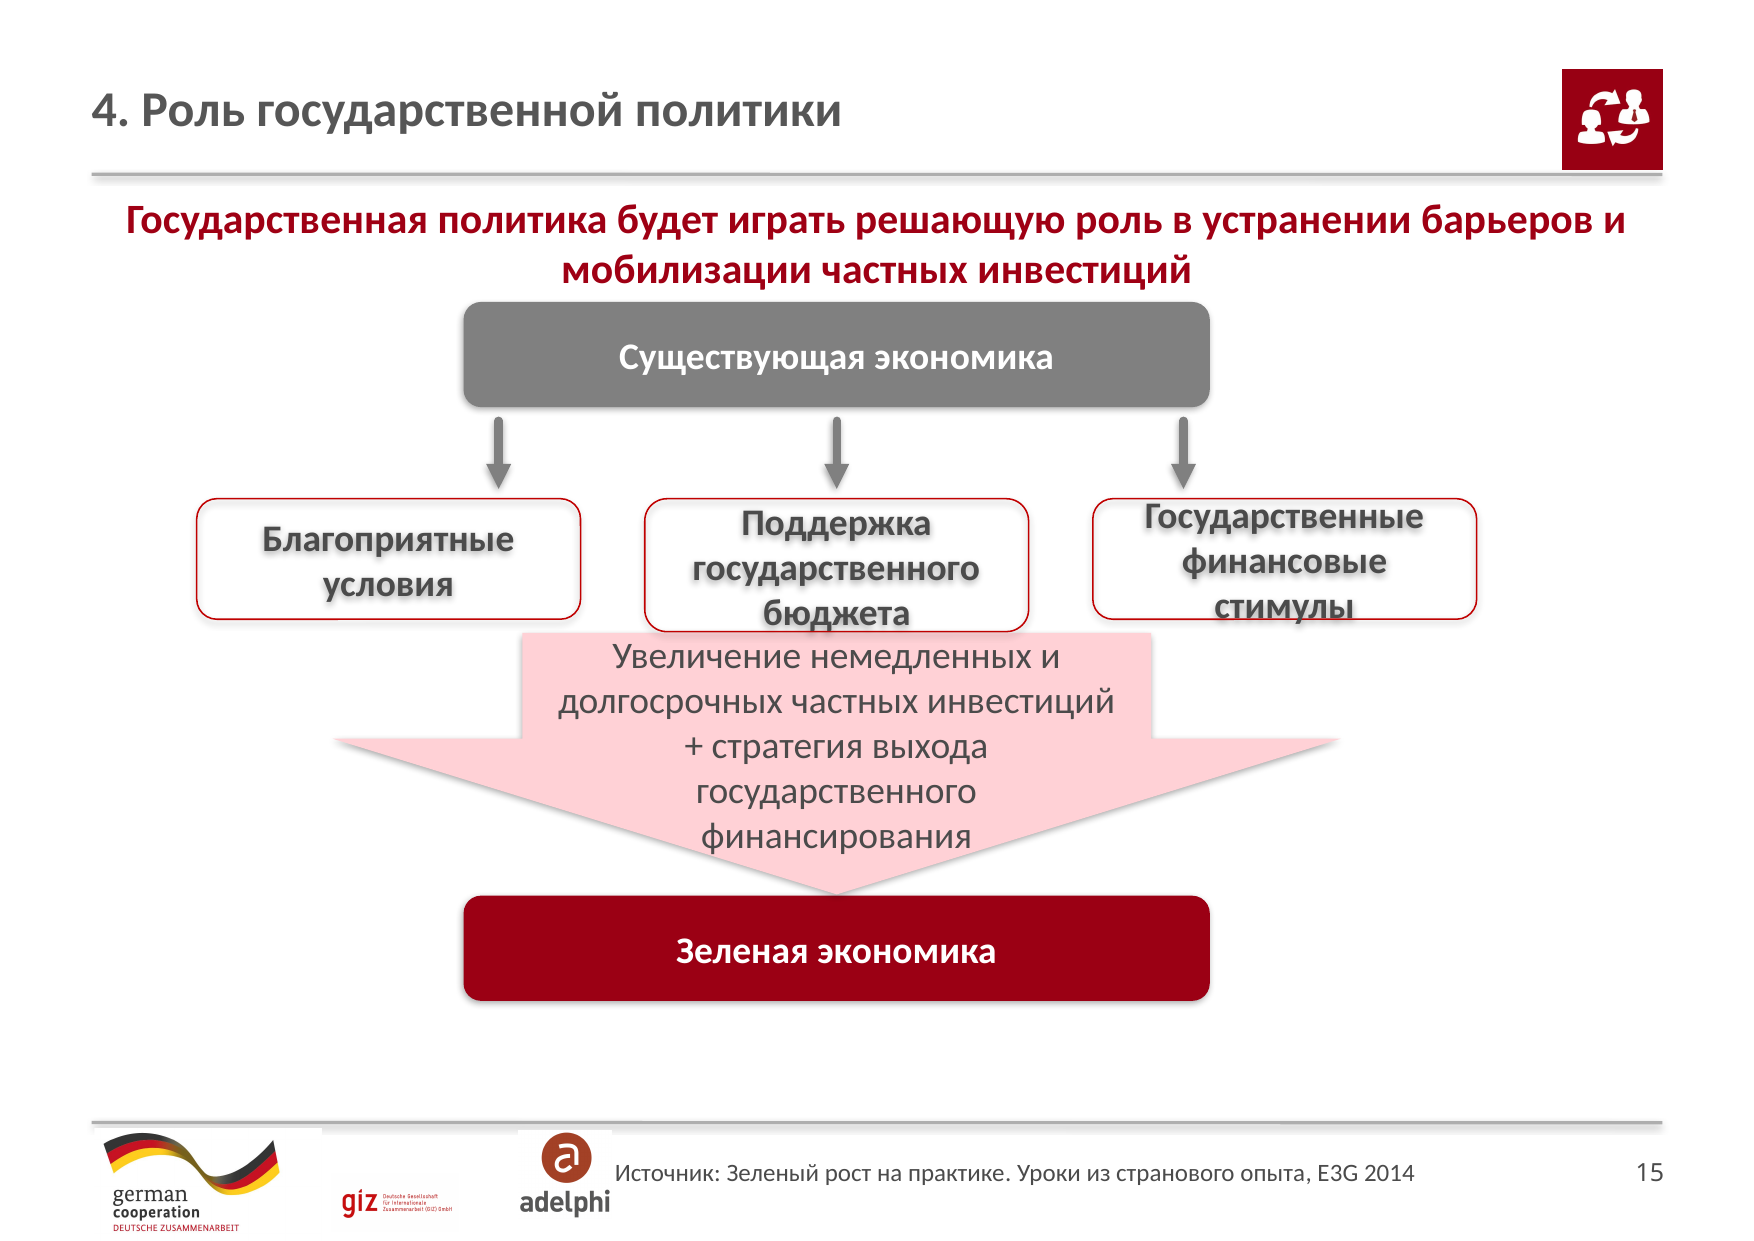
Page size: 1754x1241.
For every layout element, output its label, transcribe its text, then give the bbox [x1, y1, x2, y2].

picture [94, 1128, 322, 1241]
text_box Зеленая экономика [462, 894, 1211, 1002]
text_box Государственная политика будет играть решающую роль в устранении барьеров и мобилизации частных инвестиций [77, 184, 1676, 299]
text_box Источник: Зеленый рост на практике. Уроки из странового опыта, E3G 2014 [600, 1149, 1754, 1194]
text_box Существующая экономика [462, 301, 1211, 408]
picture [1562, 69, 1663, 170]
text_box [196, 498, 1477, 632]
title 4. Роль государственной политики [91, 76, 1557, 159]
picture [331, 1173, 459, 1232]
picture [518, 1130, 612, 1219]
text_box Увеличение немедленных и долгосрочных частных инвестиций + стратегия выхода государственного финансирования [331, 641, 1342, 896]
